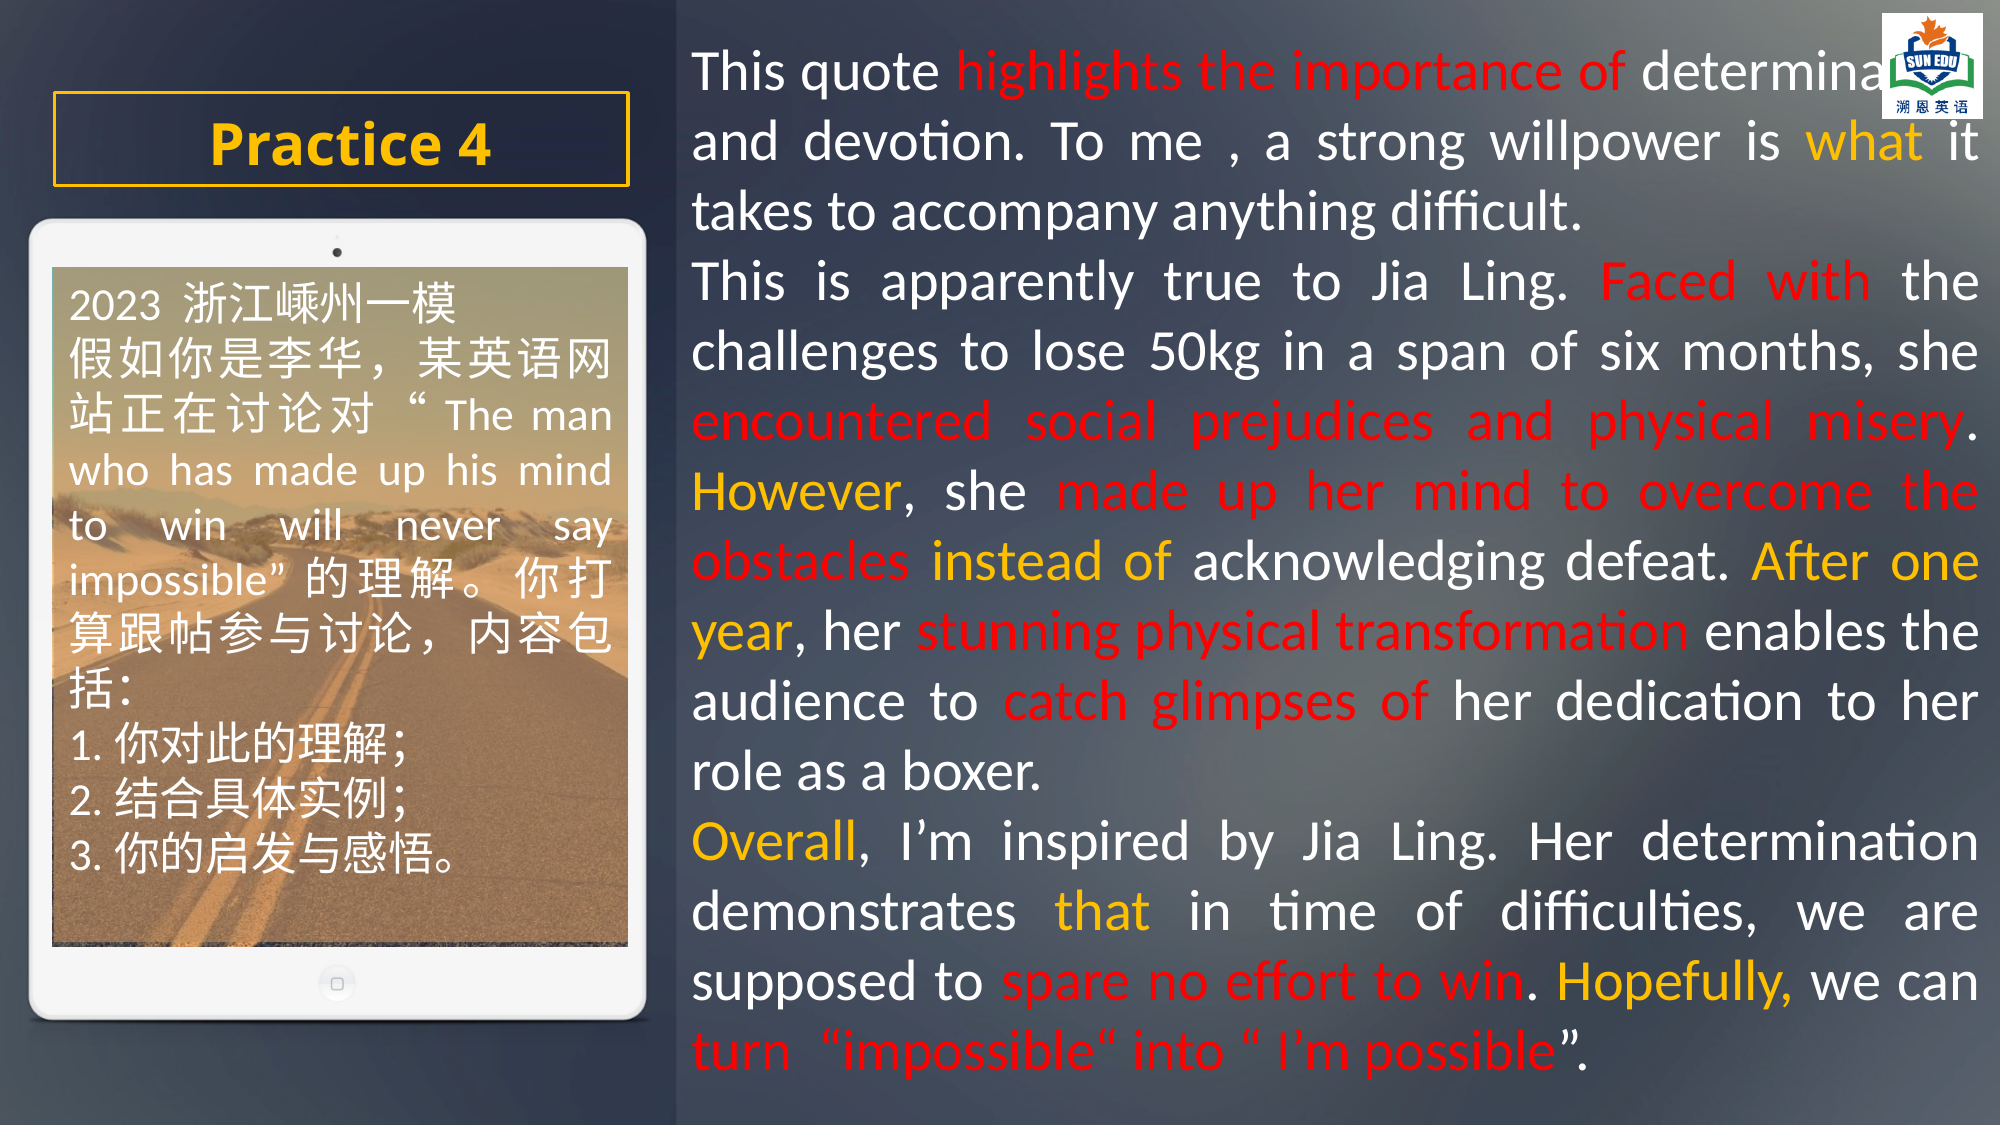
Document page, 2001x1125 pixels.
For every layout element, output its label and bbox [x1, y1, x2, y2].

picture [0, 0, 2000, 1125]
text_box [26, 216, 654, 1046]
text_box [54, 92, 629, 242]
